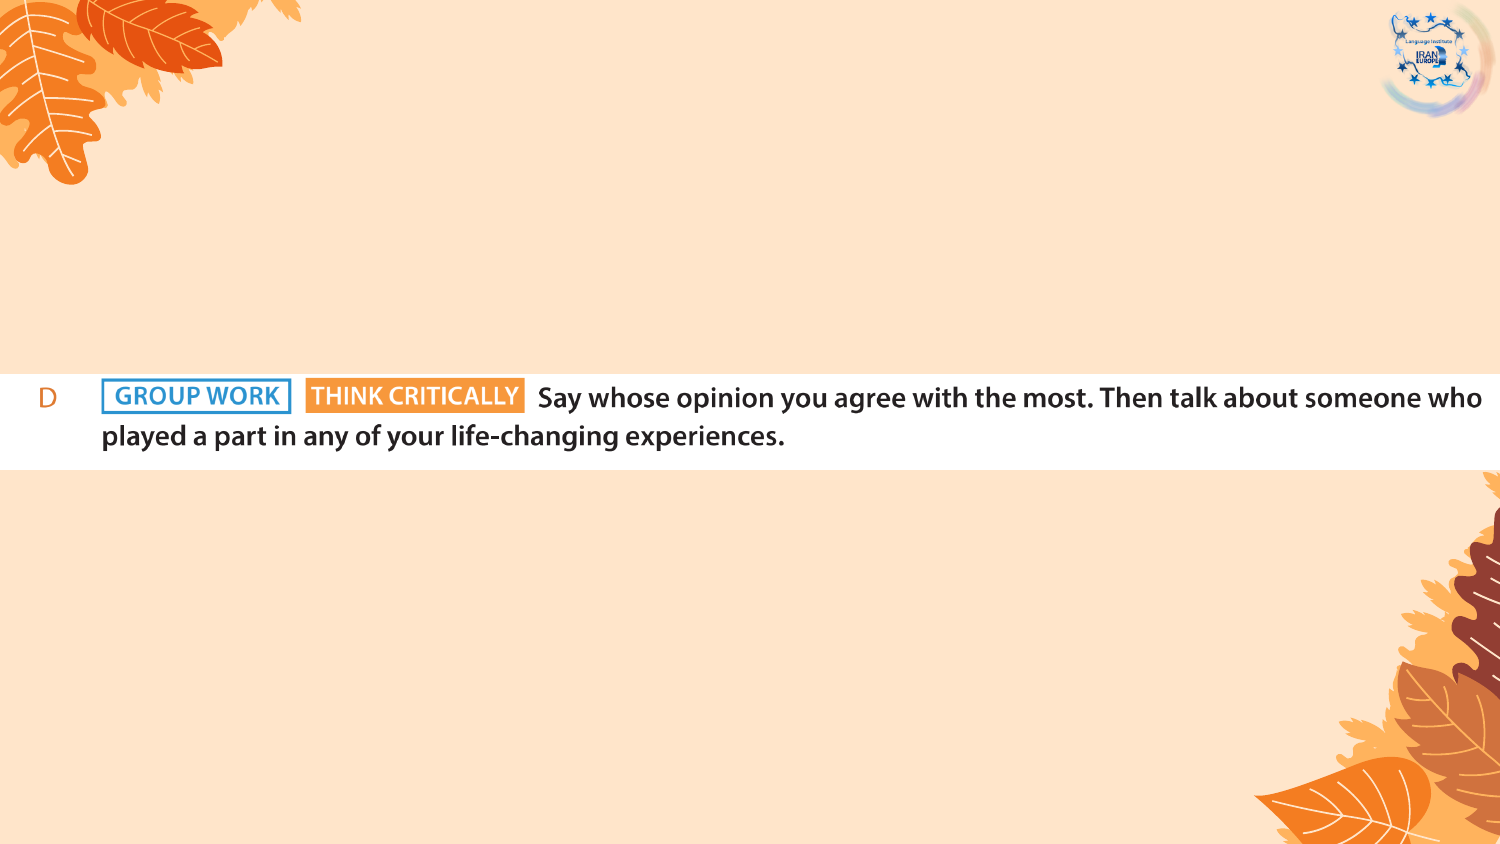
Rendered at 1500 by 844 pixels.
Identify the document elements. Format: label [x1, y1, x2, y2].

picture [0, 373, 1500, 470]
picture [1375, 0, 1500, 122]
